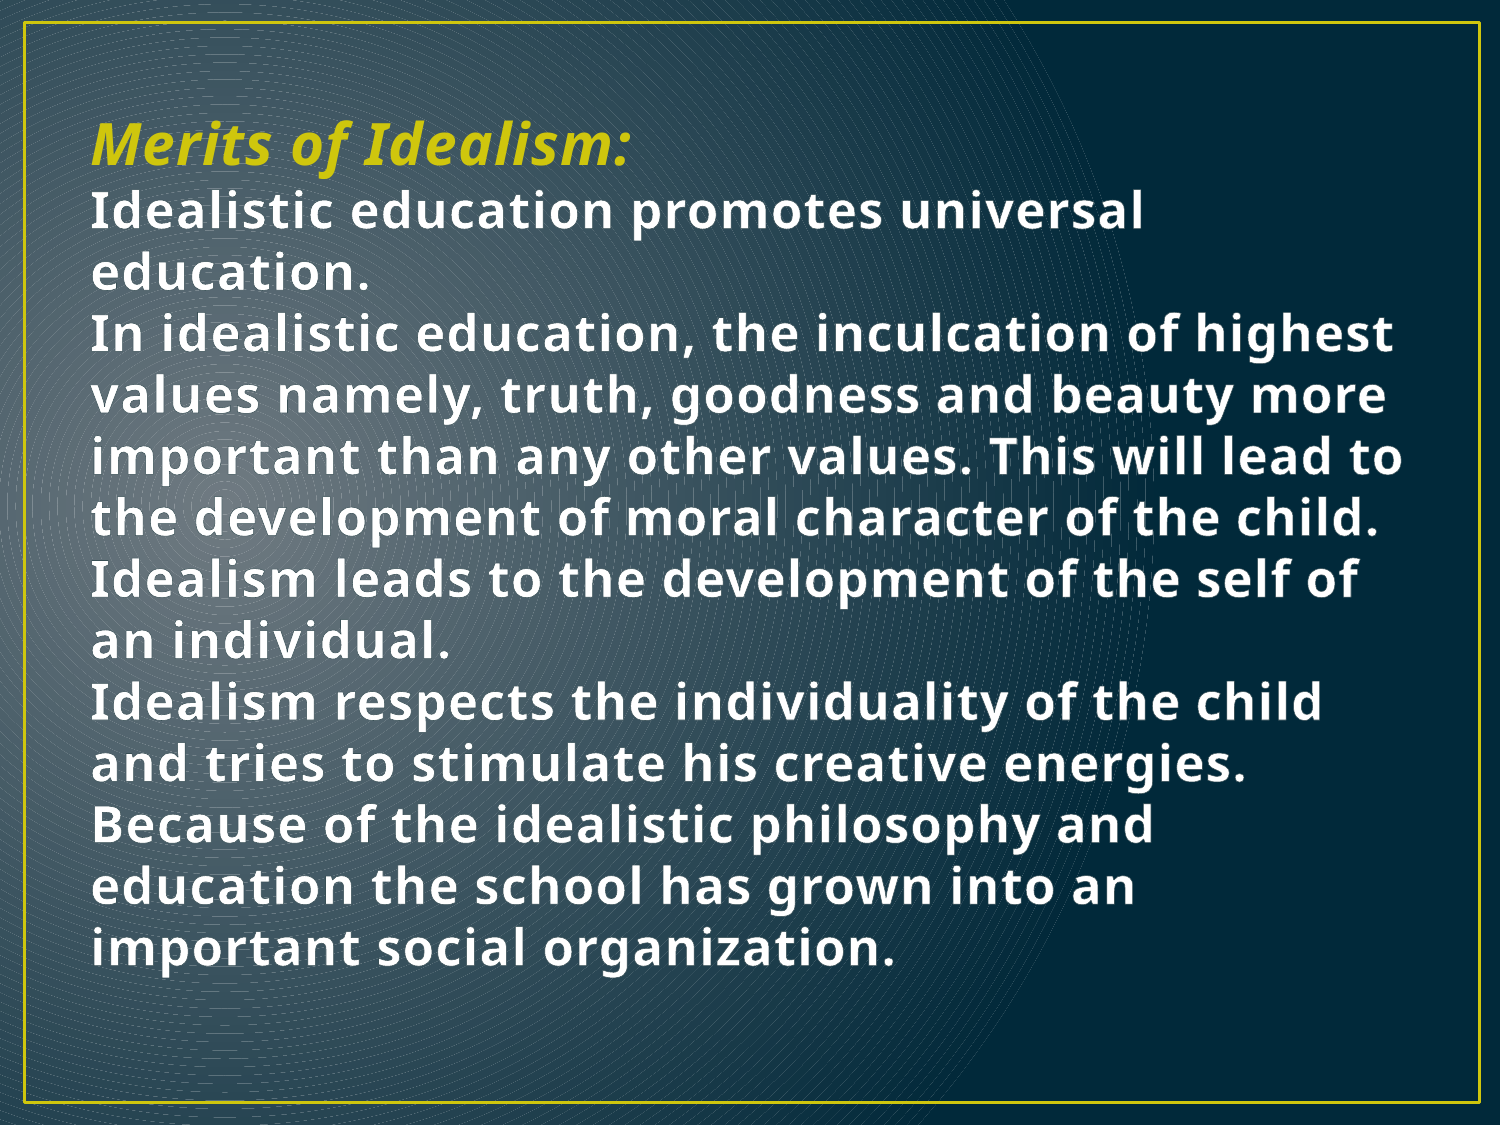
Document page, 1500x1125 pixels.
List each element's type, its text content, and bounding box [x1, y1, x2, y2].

title Merits of Idealism: Idealistic education promotes universal education. In idealistic education, the inculcation of highest values namely, truth, goodness and beauty more important than any other values. This will lead to the development of moral character of the child. Idealism leads to the development of the self of an individual. Idealism respects the individuality of the child and tries to stimulate his creative energies. Because of the idealistic philosophy and education the school has grown into an important social organization. [75, 45, 1425, 1063]
